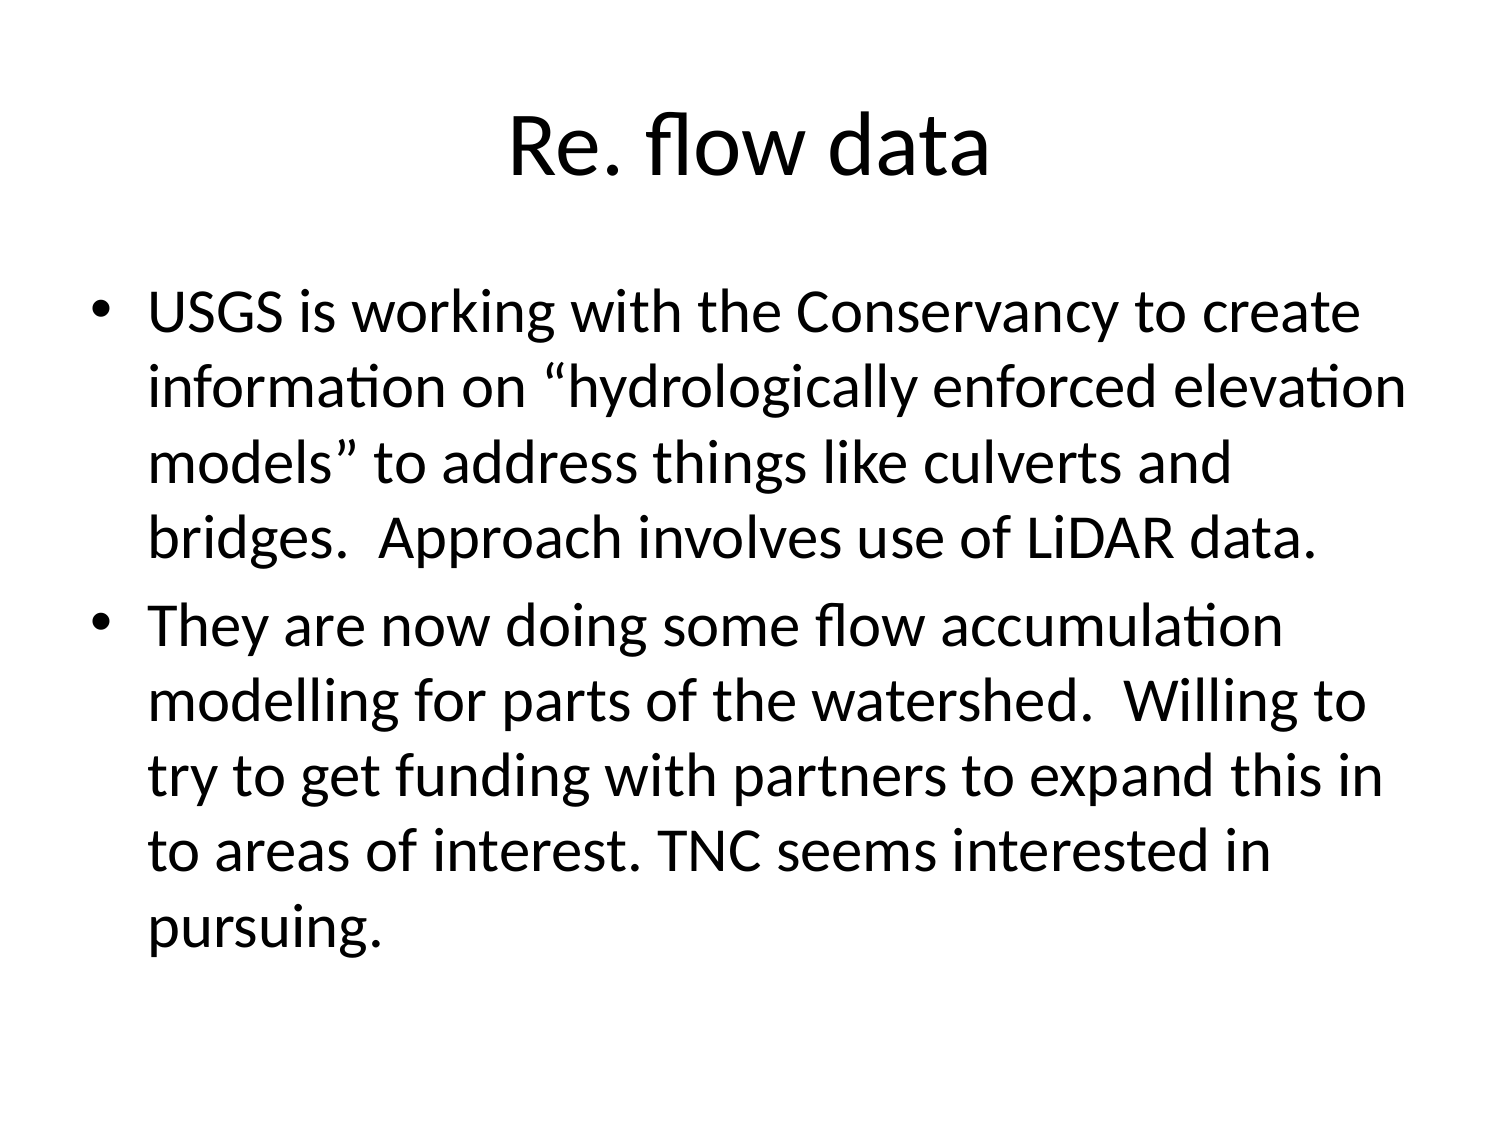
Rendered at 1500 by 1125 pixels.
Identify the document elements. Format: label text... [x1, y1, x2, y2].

title Re. flow data [75, 45, 1425, 233]
list USGS is working with the Conservancy to create information on “hydrologically enforced elevation models” to address things like culverts and bridges. Approach involves use of LiDAR data. They are now doing some flow accumulation modelling for parts of the watershed. Willing to try to get funding with partners to expand this in to areas of interest. TNC seems interested in pursuing. [75, 262, 1425, 1005]
